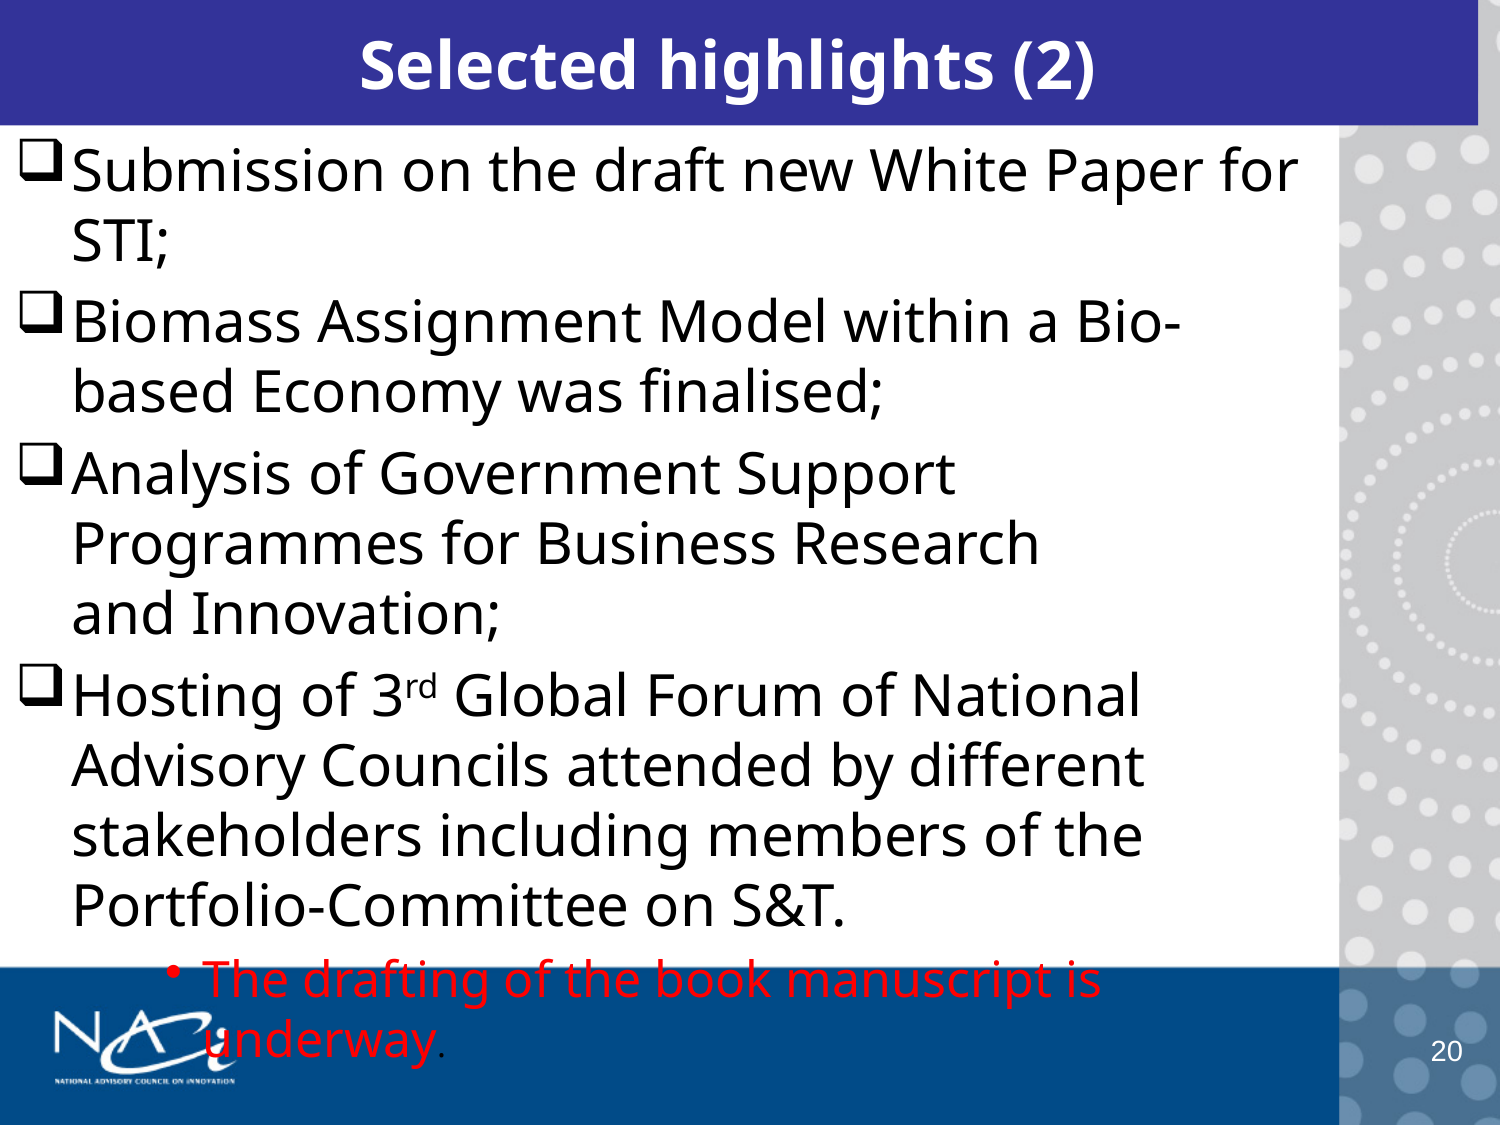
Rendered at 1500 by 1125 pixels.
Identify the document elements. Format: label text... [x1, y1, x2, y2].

list Submission on the draft new White Paper for STI; Biomass Assignment Model within a Bio-based Economy was finalised; Analysis of Government Support Programmes for Business Research and Innovation; Hosting of 3rd Global Forum of National Advisory Councils attended by different stakeholders including members of the Portfolio-Committee on S&T. The drafting of the book manuscript is underway. [0, 125, 1341, 965]
picture [0, 0, 1500, 1125]
title Selected highlights (2) [0, 0, 1479, 126]
slide_number 20 [1340, 1024, 1479, 1103]
